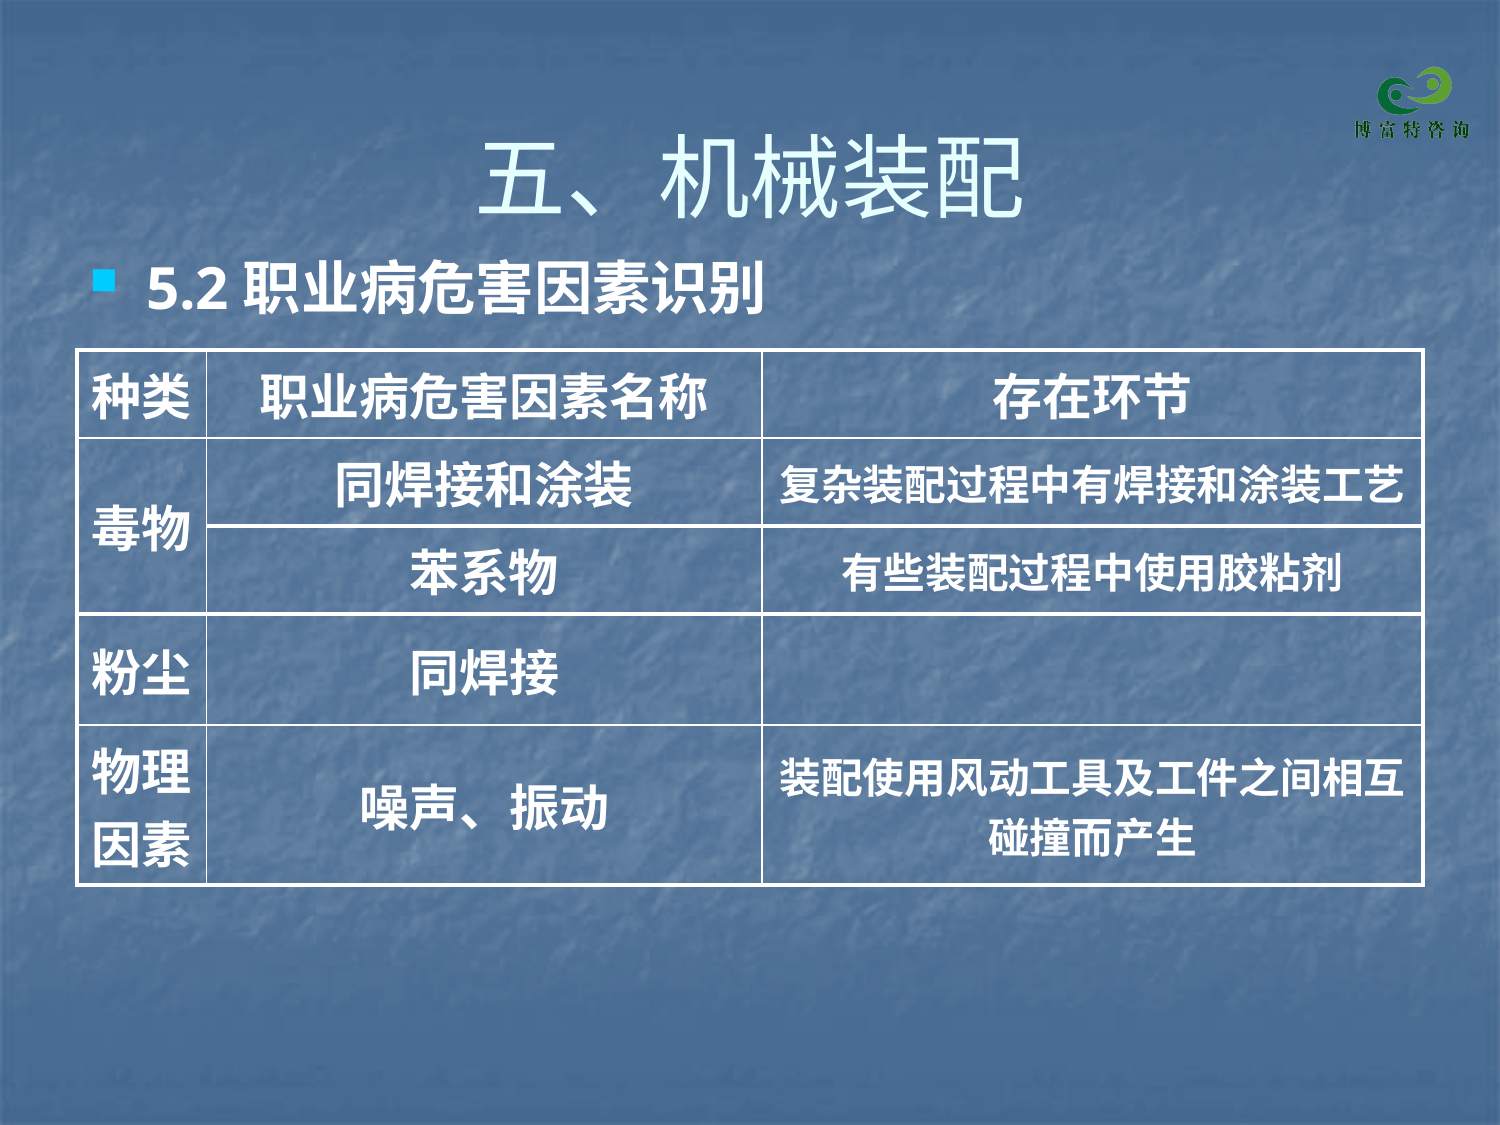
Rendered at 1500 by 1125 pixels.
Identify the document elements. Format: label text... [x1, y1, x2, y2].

table_header 种类 [79, 352, 206, 437]
table_header 职业病危害因素名称 [207, 352, 761, 437]
table_cell 复杂装配过程中有焊接和涂装工艺 [763, 439, 1421, 524]
table_cell [763, 616, 1421, 724]
table_cell 有些装配过程中使用胶粘剂 [763, 528, 1421, 612]
title 五、机械装配 [74, 62, 1426, 243]
table_cell 装配使用风动工具及工件之间相互碰撞而产生 [763, 726, 1421, 883]
table_cell 苯系物 [207, 528, 761, 612]
table_cell 毒物 [79, 439, 206, 612]
table_cell 粉尘 [79, 616, 206, 724]
table_cell 同焊接 [207, 616, 761, 724]
table_cell 同焊接和涂装 [207, 439, 761, 524]
table_cell 物理因素 [79, 726, 206, 883]
table_cell 噪声、振动 [207, 726, 761, 883]
list 5.2职业病危害因素识别 [74, 243, 1460, 1001]
table_header 存在环节 [763, 352, 1421, 437]
picture [1426, 66, 1488, 141]
